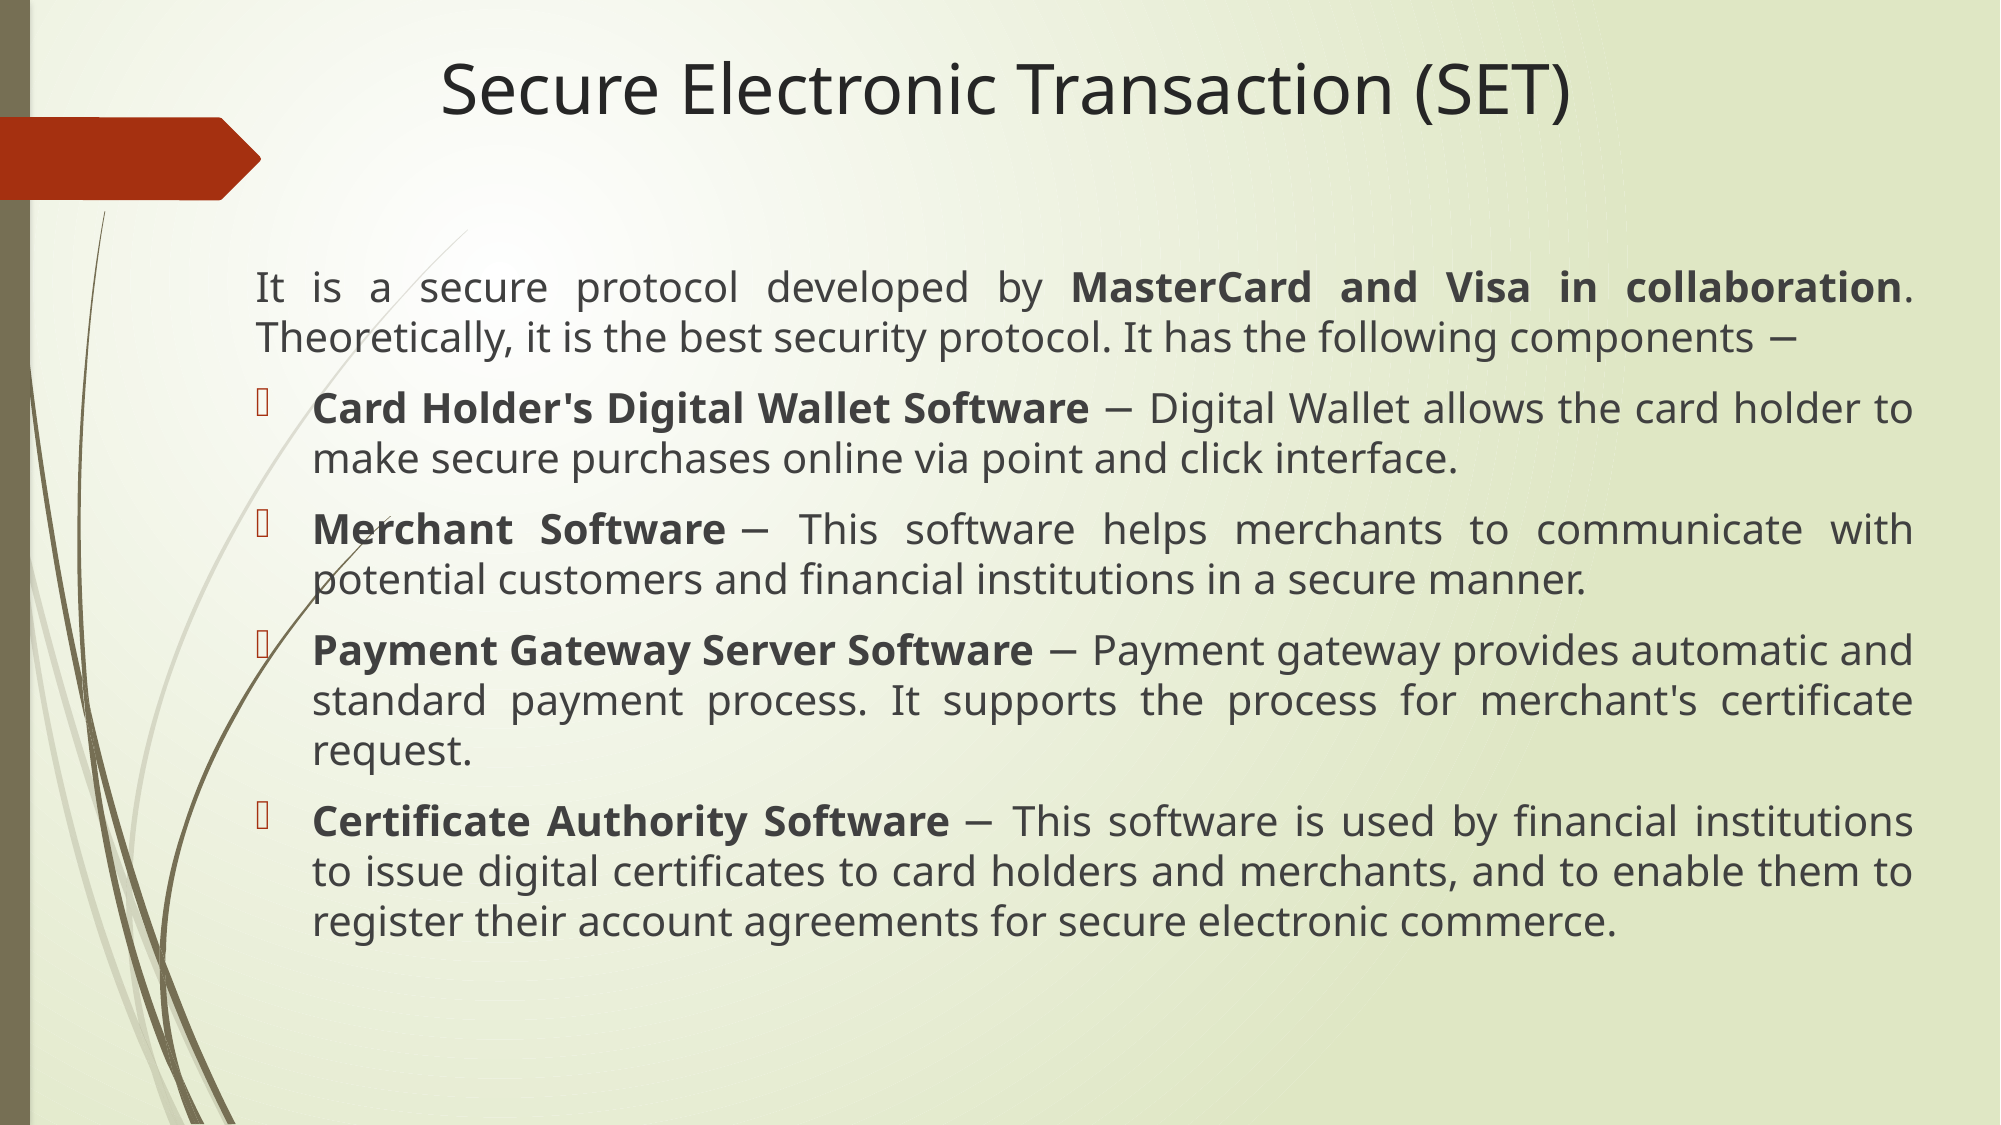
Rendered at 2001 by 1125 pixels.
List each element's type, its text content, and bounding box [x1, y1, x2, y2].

list It is a secure protocol developed by MasterCard and Visa in collaboration. Theoretically, it is the best security protocol. It has the following components − Card Holder's Digital Wallet Software − Digital Wallet allows the card holder to make secure purchases online via point and click interface. Merchant Software − This software helps merchants to communicate with potential customers and financial institutions in a secure manner. Payment Gateway Server Software − Payment gateway provides automatic and standard payment process. It supports the process for merchant's certificate request. Certificate Authority Software − This software is used by financial institutions to issue digital certificates to card holders and merchants, and to enable them to register their account agreements for secure electronic commerce. [240, 253, 1930, 970]
title Secure Electronic Transaction (SET) [425, 37, 1888, 221]
